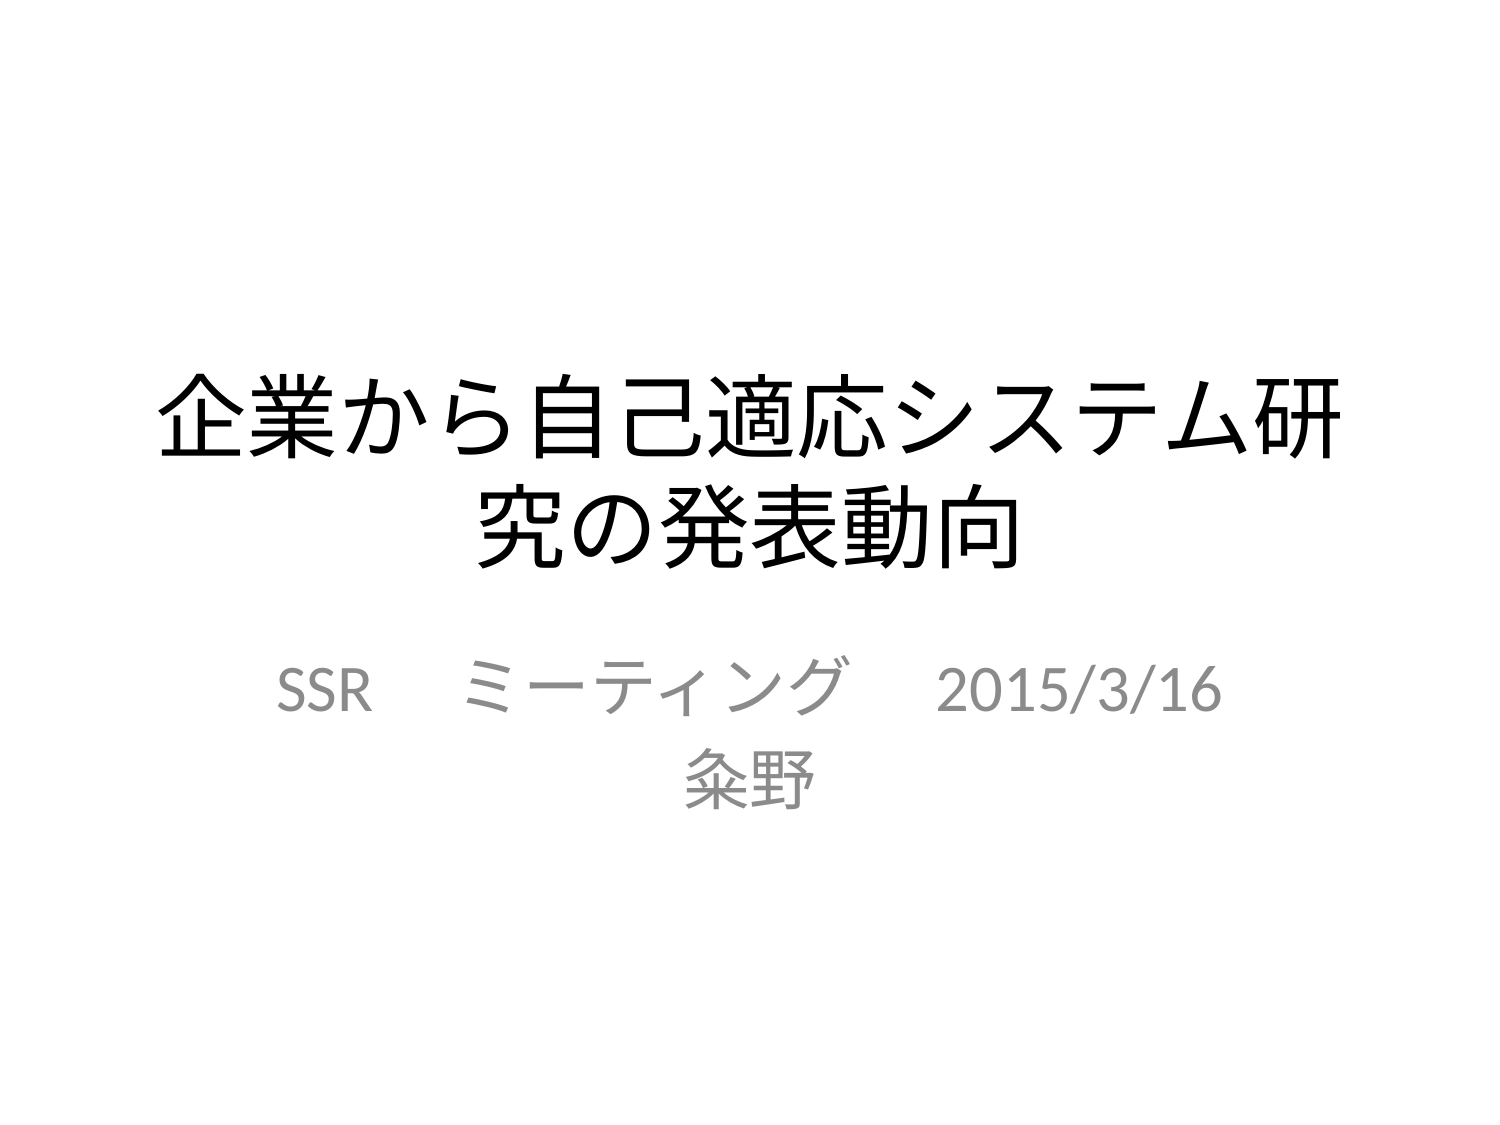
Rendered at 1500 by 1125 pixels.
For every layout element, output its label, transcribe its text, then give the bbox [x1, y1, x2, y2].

subtitle SSR ミーティング 2015/3/16 粂野 [225, 637, 1275, 925]
title 企業から自己適応システム研究の発表動向 [112, 349, 1388, 591]
